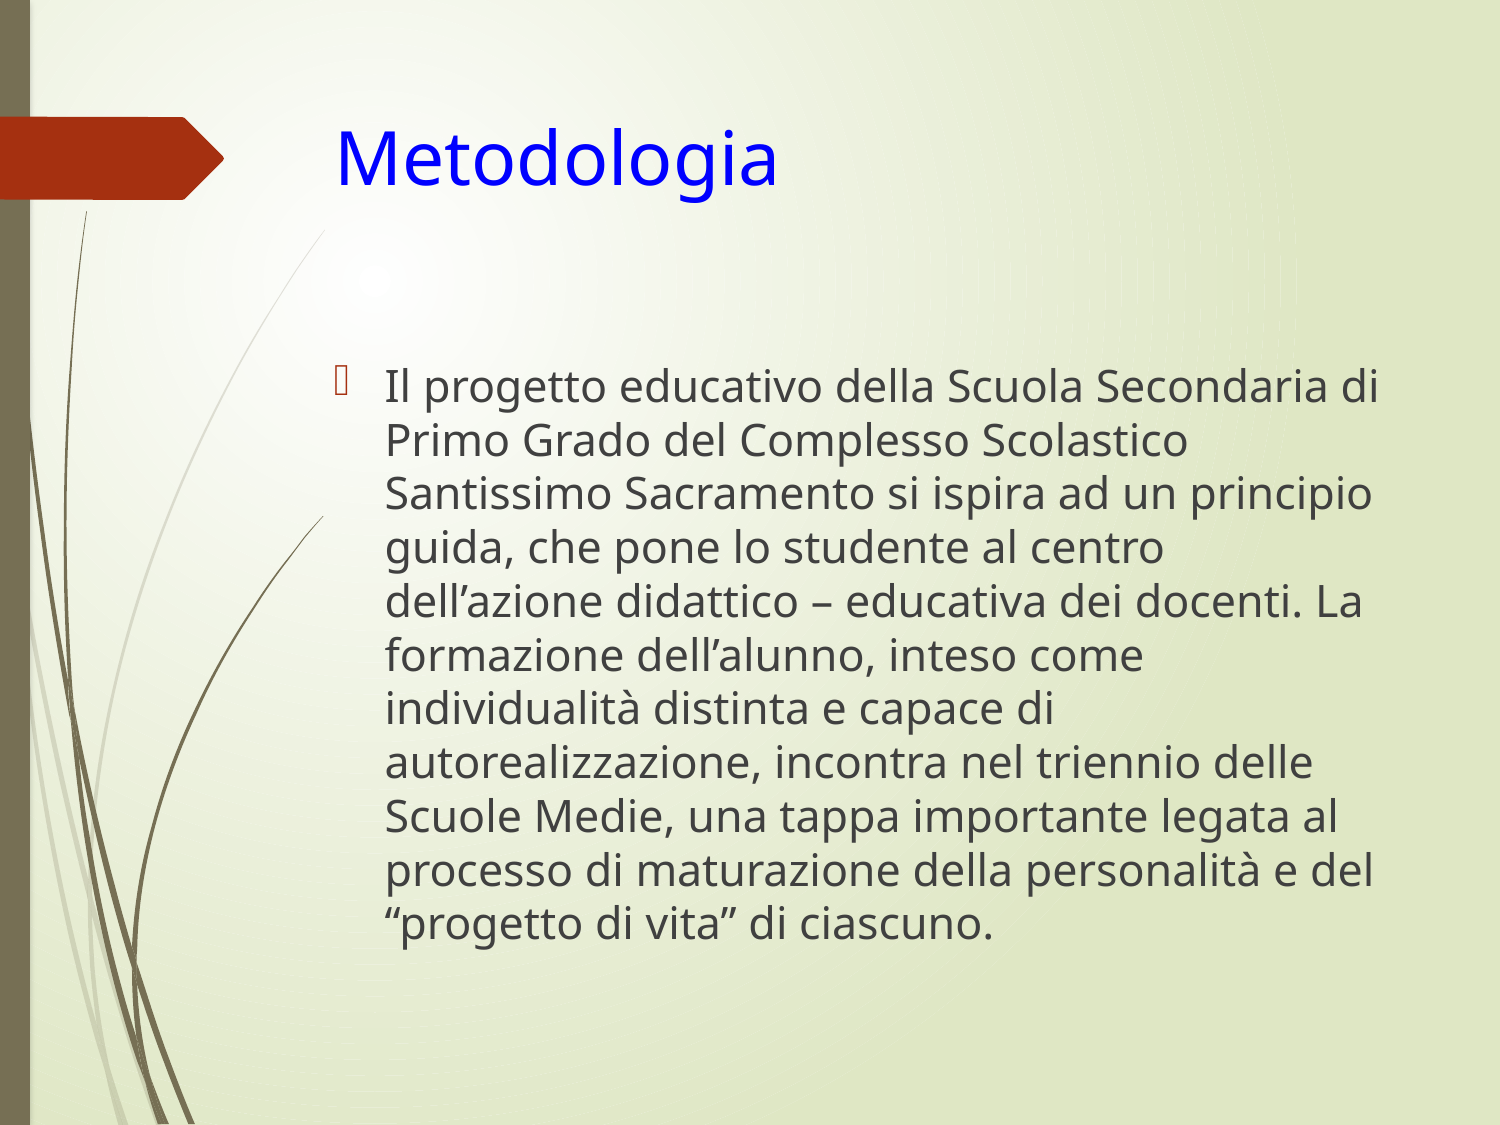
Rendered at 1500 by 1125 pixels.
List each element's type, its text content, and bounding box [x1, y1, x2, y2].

title Metodologia [319, 102, 1400, 313]
list Il progetto educativo della Scuola Secondaria di Primo Grado del Complesso Scolastico Santissimo Sacramento si ispira ad un principio guida, che pone lo studente al centro dell’azione didattico – educativa dei docenti. La formazione dell’alunno, inteso come individualità distinta e capace di autorealizzazione, incontra nel triennio delle Scuole Medie, una tappa importante legata al processo di maturazione della personalità e del “progetto di vita” di ciascuno. [318, 350, 1400, 970]
